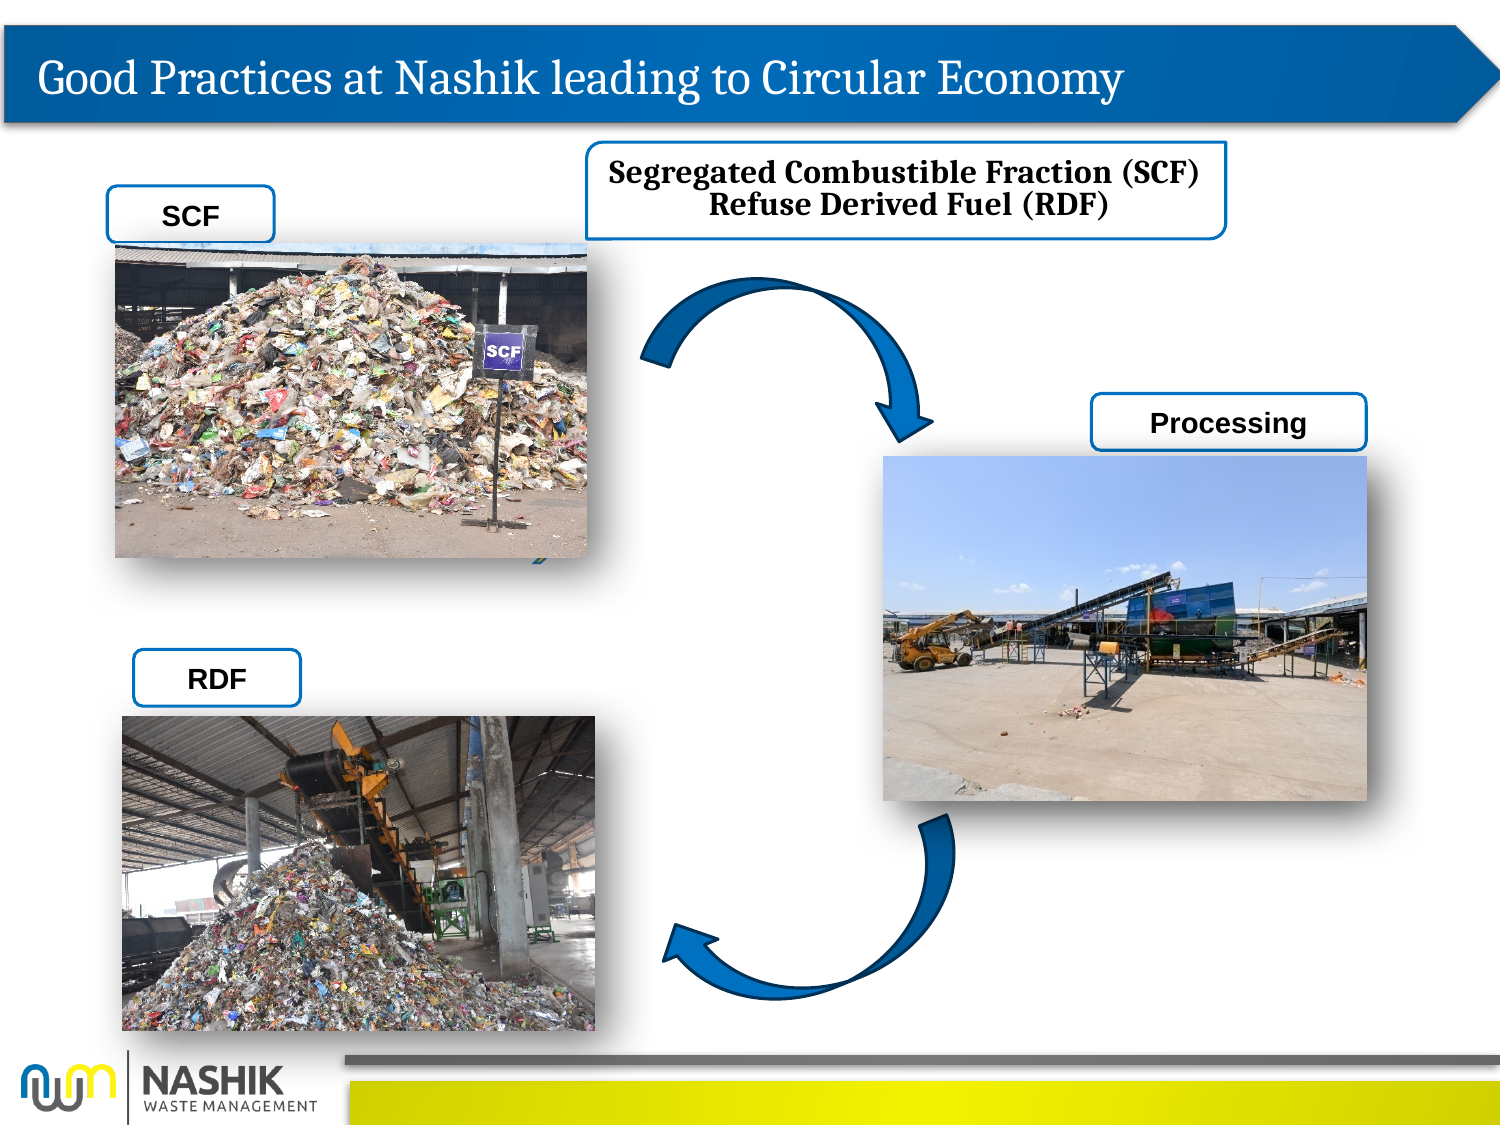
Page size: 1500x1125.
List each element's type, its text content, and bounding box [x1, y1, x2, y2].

text_box [661, 850, 956, 1001]
text_box Processing [1089, 391, 1368, 439]
text_box RDF [132, 647, 303, 708]
text_box [639, 277, 934, 443]
text_box Segregated Combustible Fraction (SCF) Refuse Derived Fuel (RDF) [585, 140, 1228, 241]
picture [122, 716, 595, 1031]
text_box Good Practices at Nashik leading to Circular Economy [4, 25, 1500, 123]
picture [114, 242, 587, 558]
picture [883, 456, 1367, 801]
text_box SCF [105, 184, 276, 243]
picture [21, 1050, 317, 1125]
